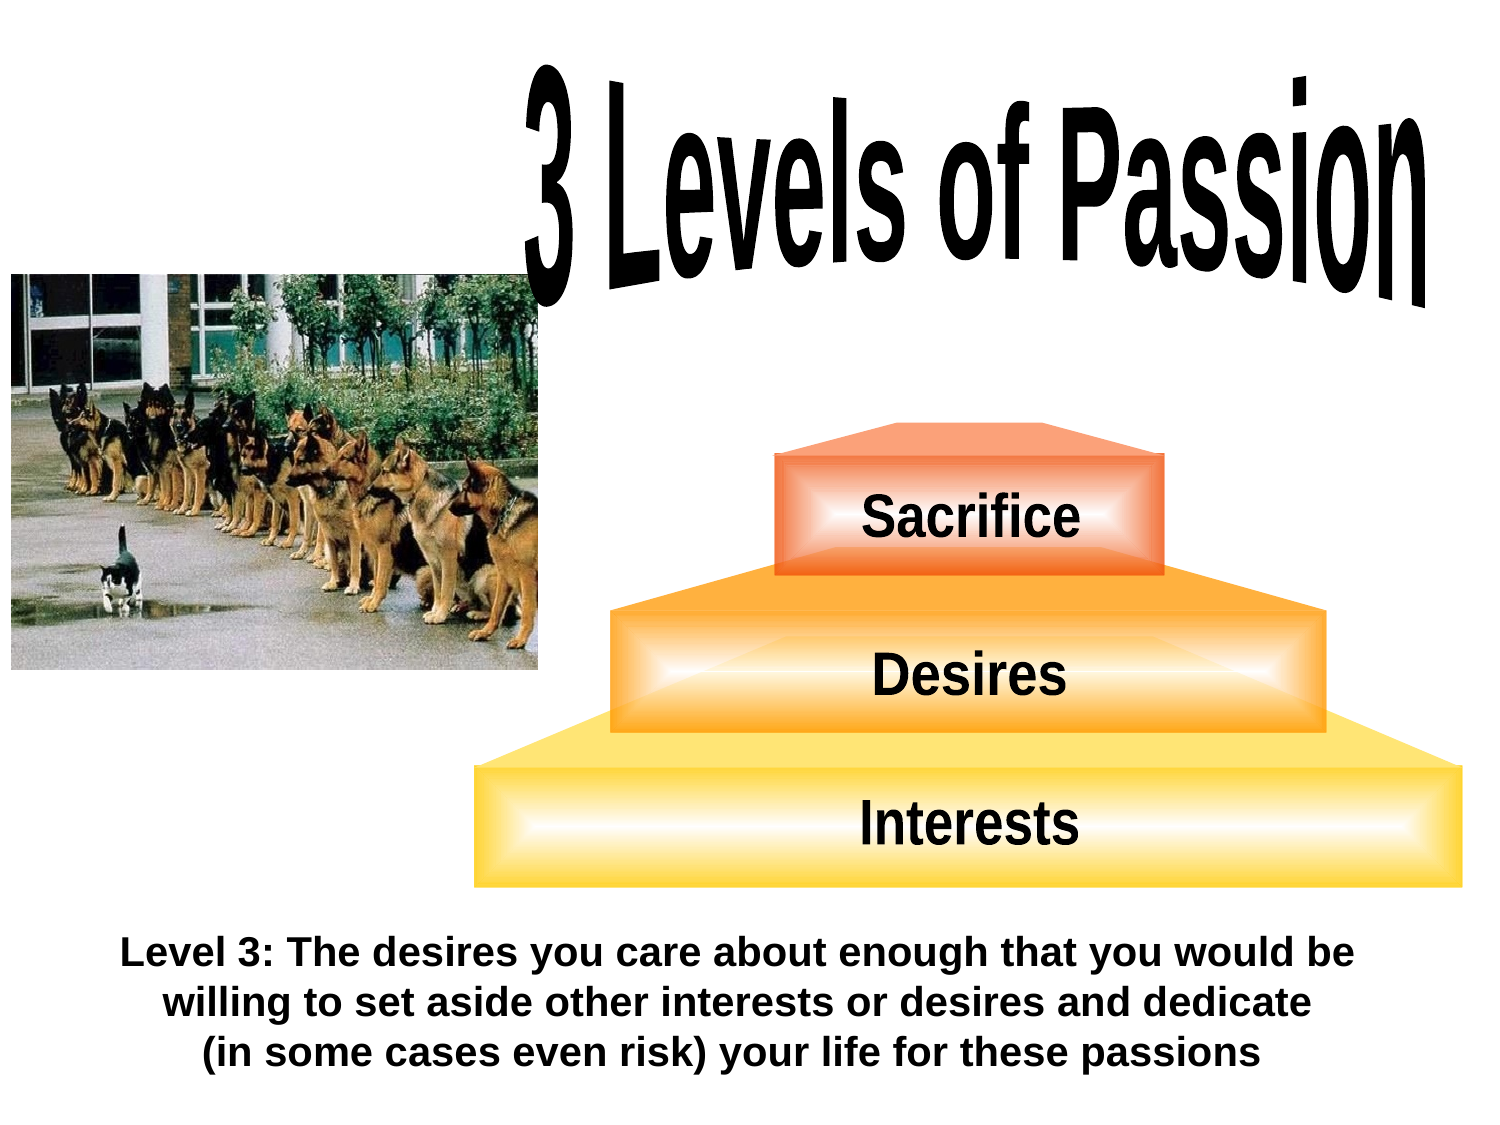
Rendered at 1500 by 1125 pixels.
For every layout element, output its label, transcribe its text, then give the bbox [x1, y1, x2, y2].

picture [10, 274, 538, 671]
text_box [473, 422, 1463, 888]
text_box Level 3: The desires you care about enough that you would be willing to set aside other interests or desires and dedicate (in some cases even risk) your life for these passions [87, 917, 1388, 1083]
